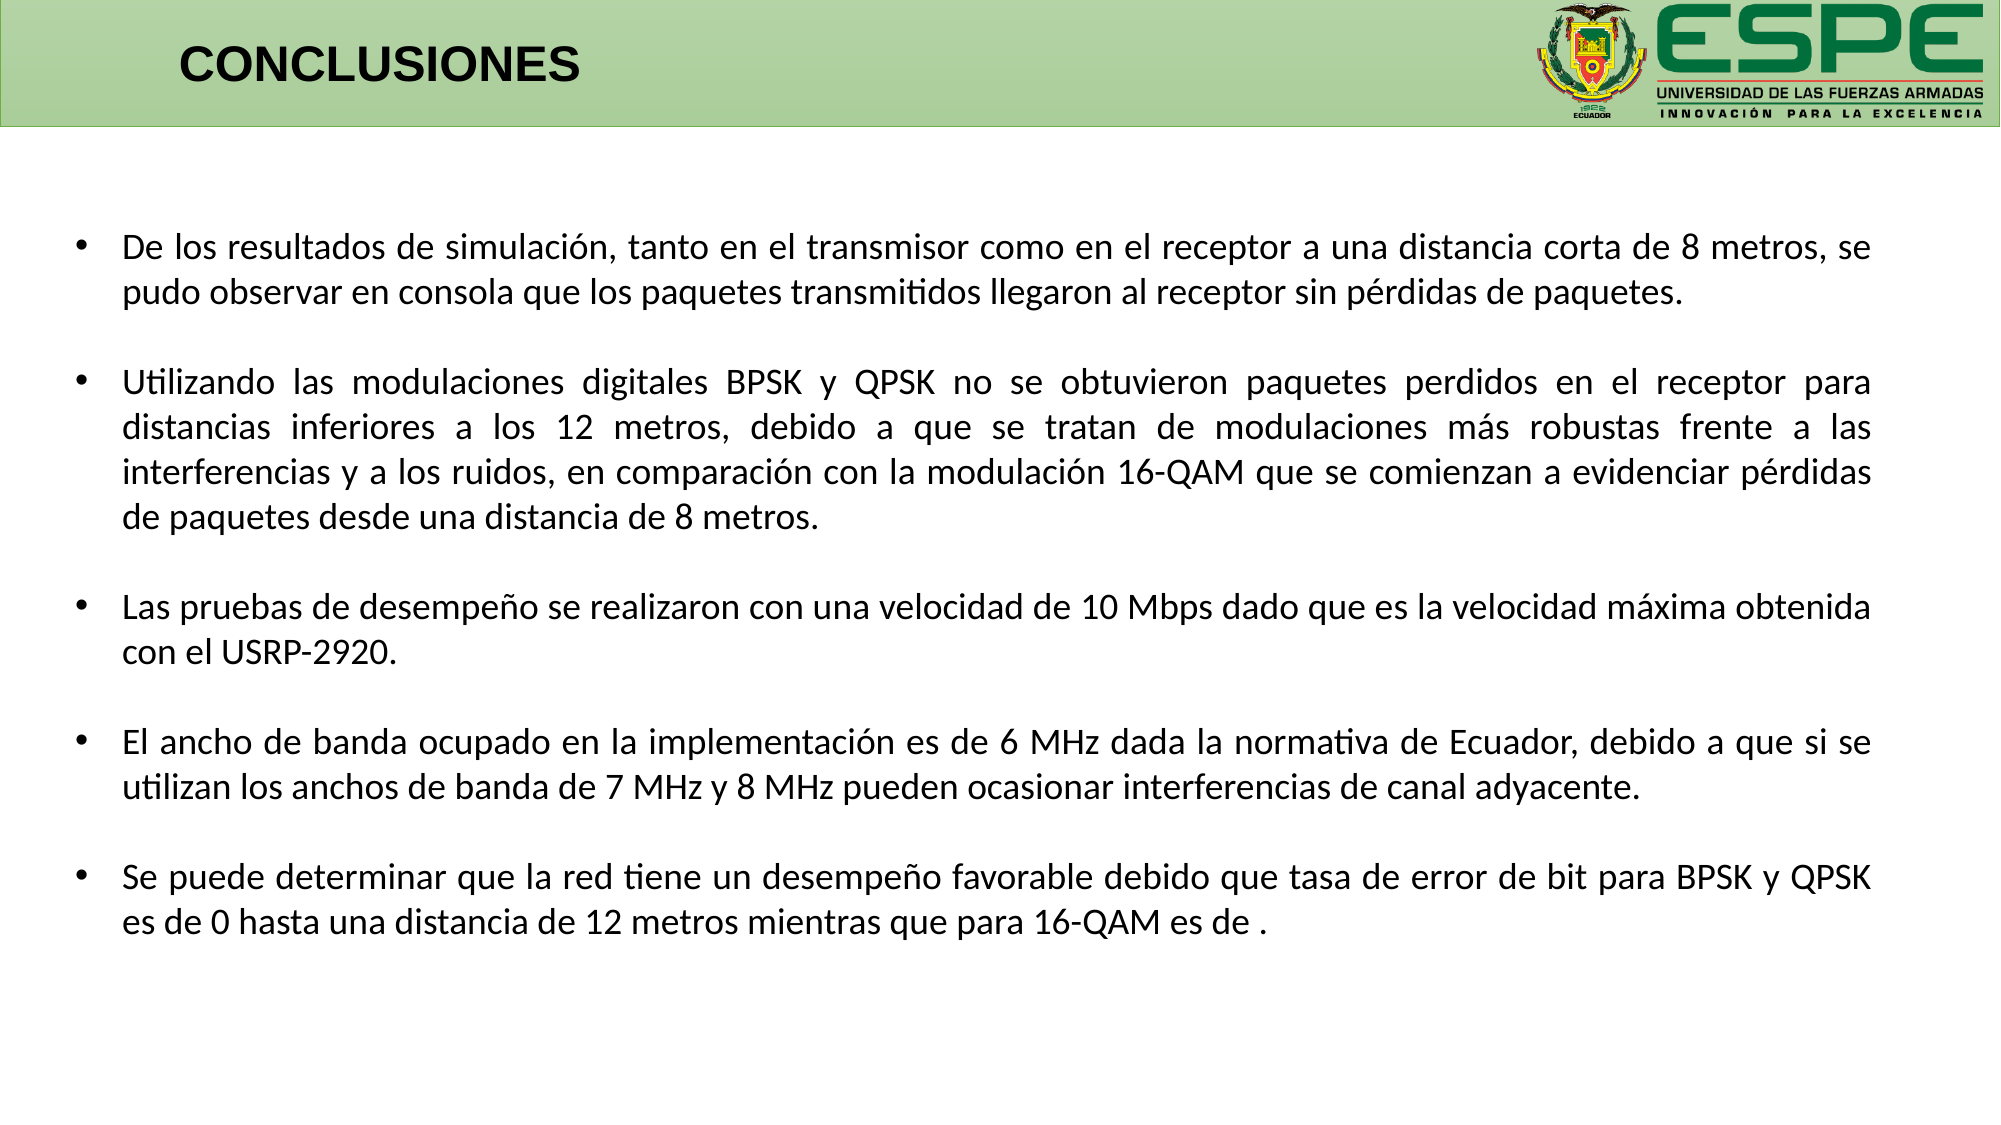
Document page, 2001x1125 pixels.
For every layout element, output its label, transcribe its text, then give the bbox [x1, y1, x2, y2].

picture [1536, 3, 1983, 118]
text_box CONCLUSIONES [0, 0, 2000, 127]
